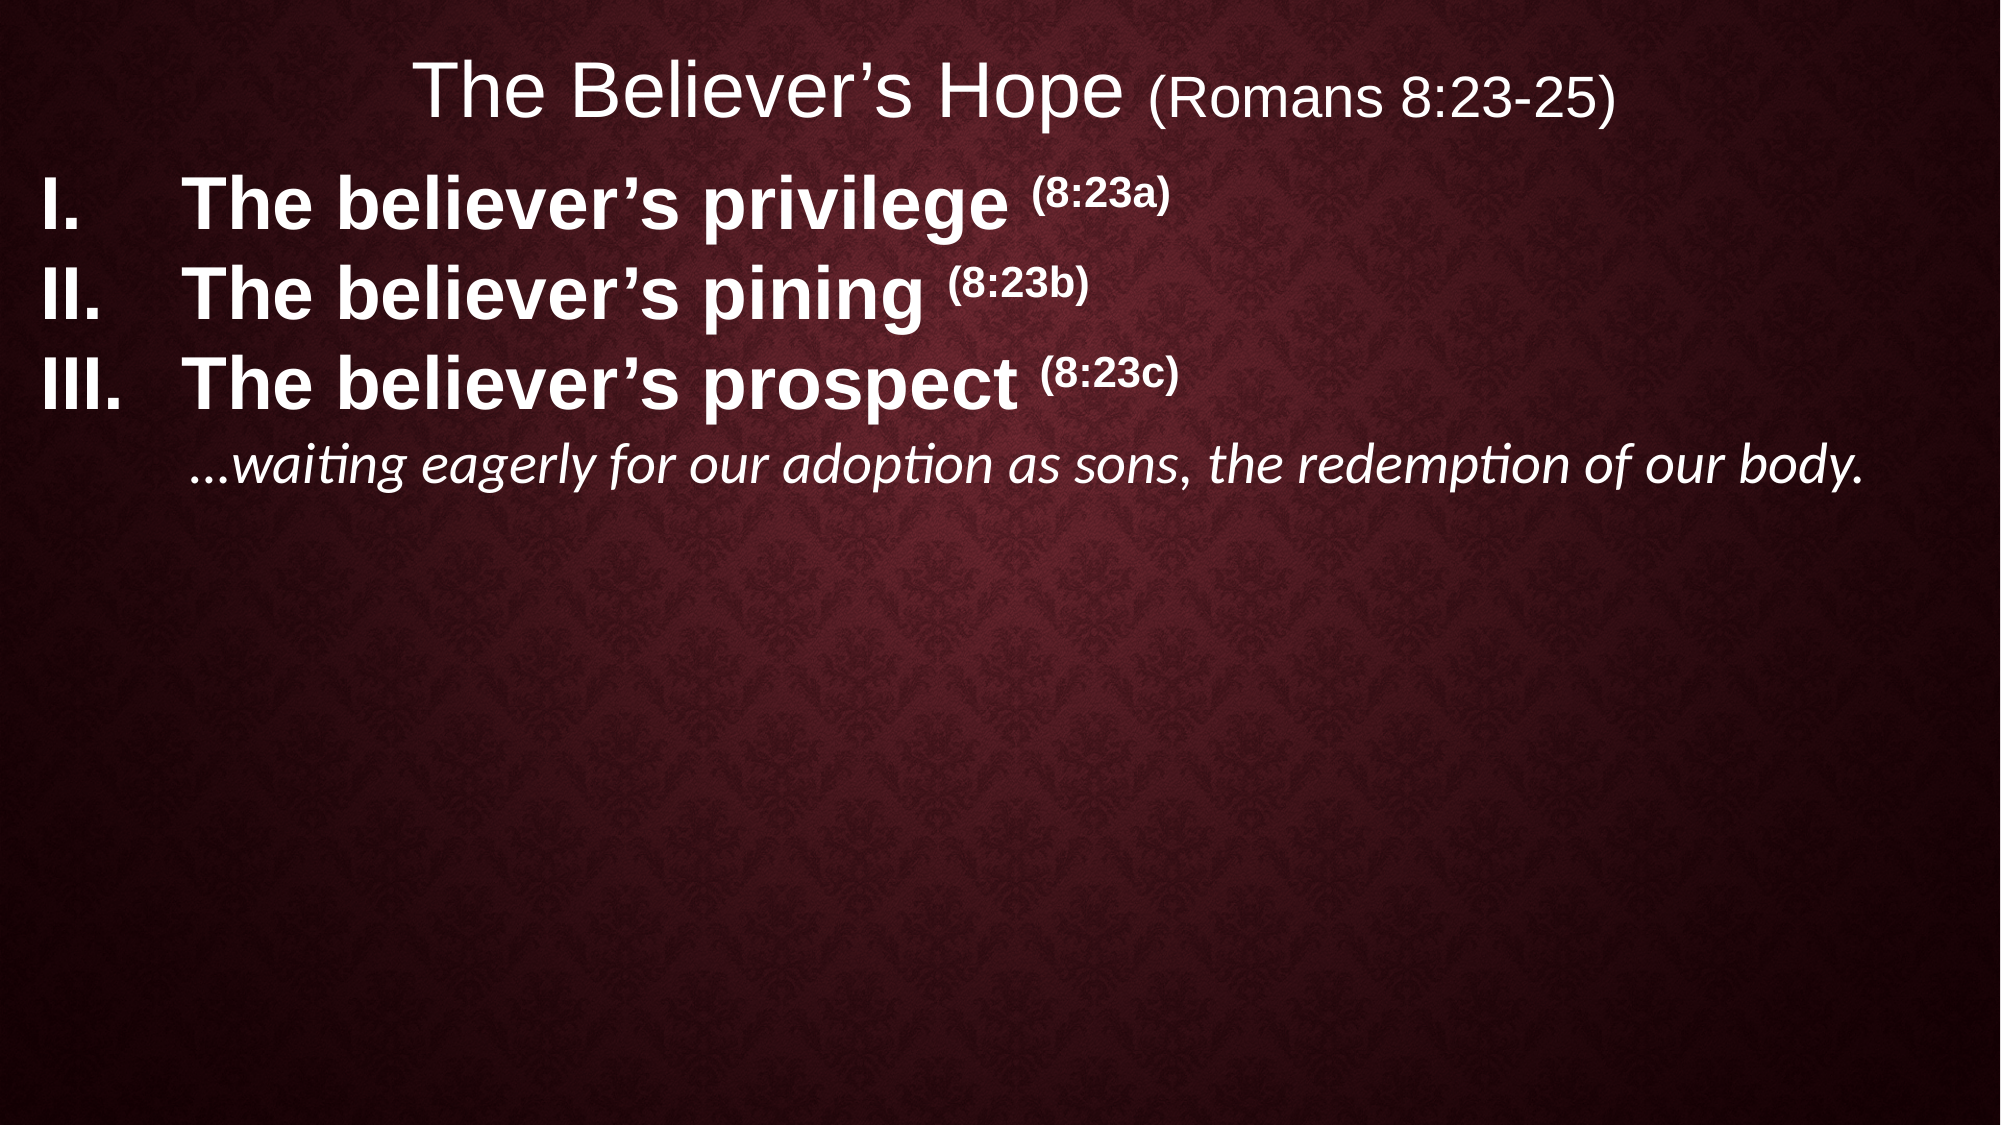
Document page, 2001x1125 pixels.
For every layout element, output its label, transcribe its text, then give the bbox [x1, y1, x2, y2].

text_box The believer’s privilege (8:23a) The believer’s pining (8:23b) The believer’s prospect (8:23c) …waiting eagerly for our adoption as sons, the redemption of our body. [25, 147, 1963, 503]
text_box The Believer’s Hope (Romans 8:23-25) [55, 31, 1974, 142]
